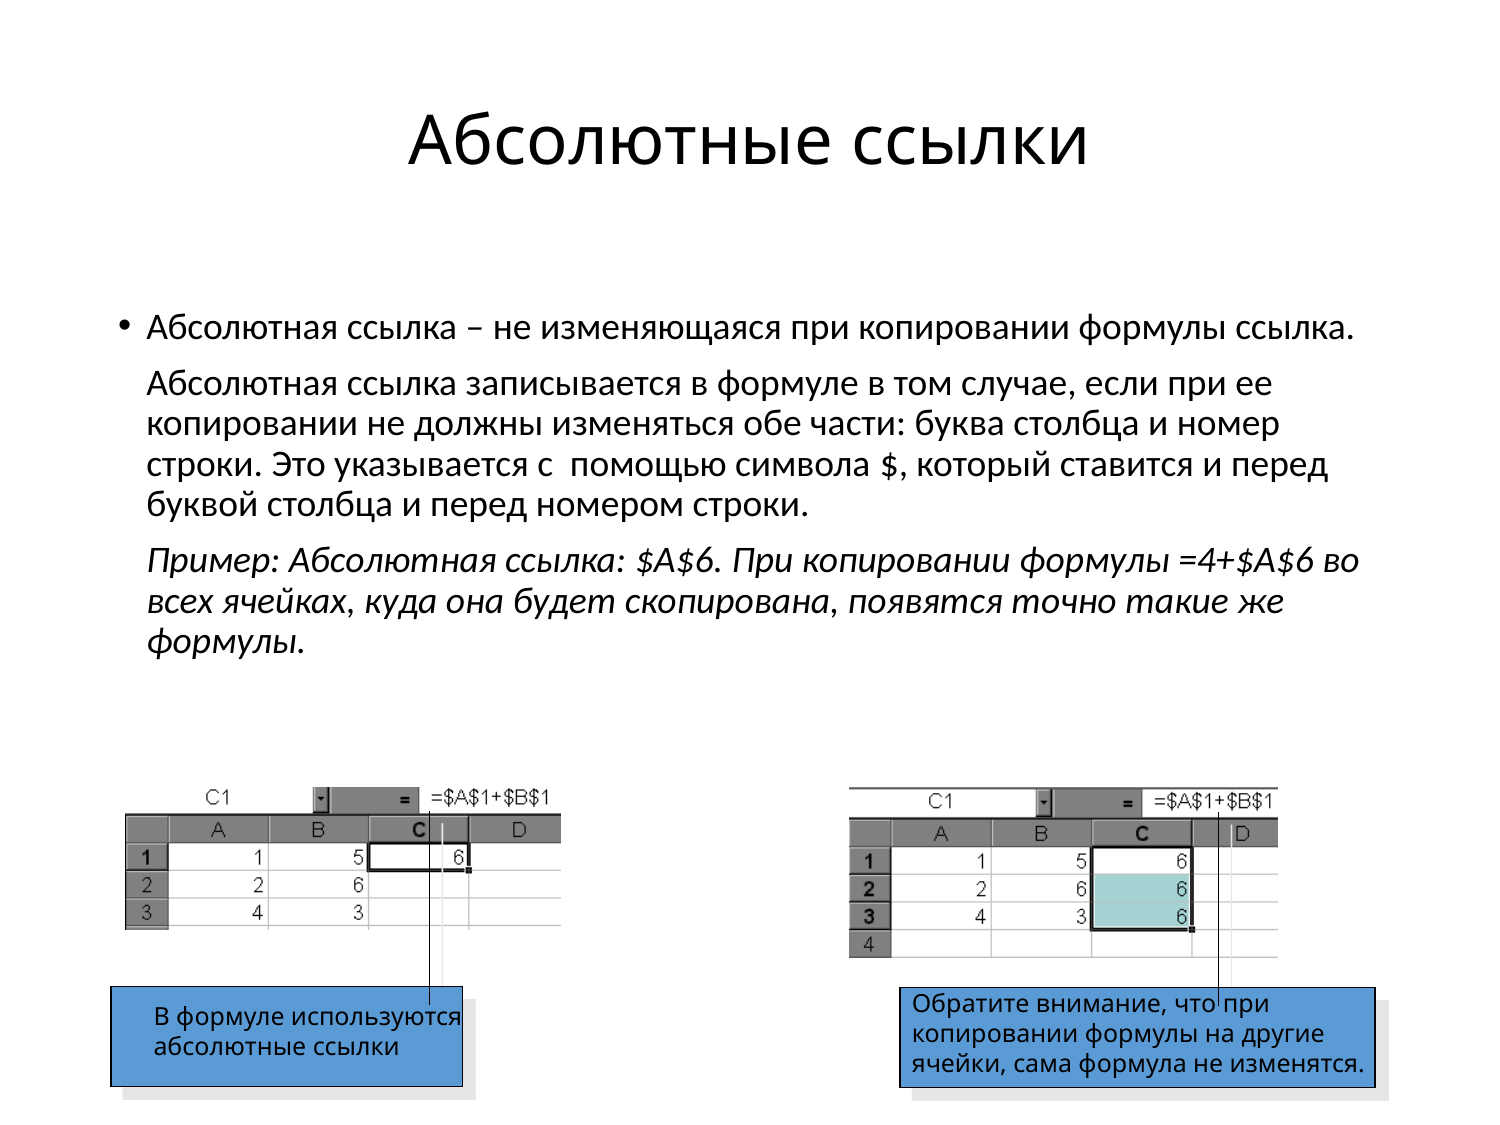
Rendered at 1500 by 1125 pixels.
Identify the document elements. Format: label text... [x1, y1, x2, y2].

text_box [111, 930, 463, 1087]
title Абсолютные ссылки [103, 59, 1397, 226]
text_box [124, 787, 561, 930]
text_box Обратите внимание, что при копировании формулы на другие ячейки, сама формула не изменятся. [897, 980, 1381, 1115]
list Абсолютная ссылка – не изменяющаяся при копировании формулы ссылка. Абсолютная ссылка записывается в формуле в том случае, если при ее копировании не должны изменяться обе части: буква столбца и номер строки. Это указывается с помощью символа $, который ставится и перед буквой столбца и перед номером строки. Пример: Абсолютная ссылка: $А$6. При копировании формулы =4+$A$6 во всех ячейках, куда она будет скопирована, появятся точно такие же формулы. [103, 299, 1397, 1014]
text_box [849, 787, 1278, 958]
text_box В формуле используются абсолютные ссылки [138, 992, 478, 1068]
